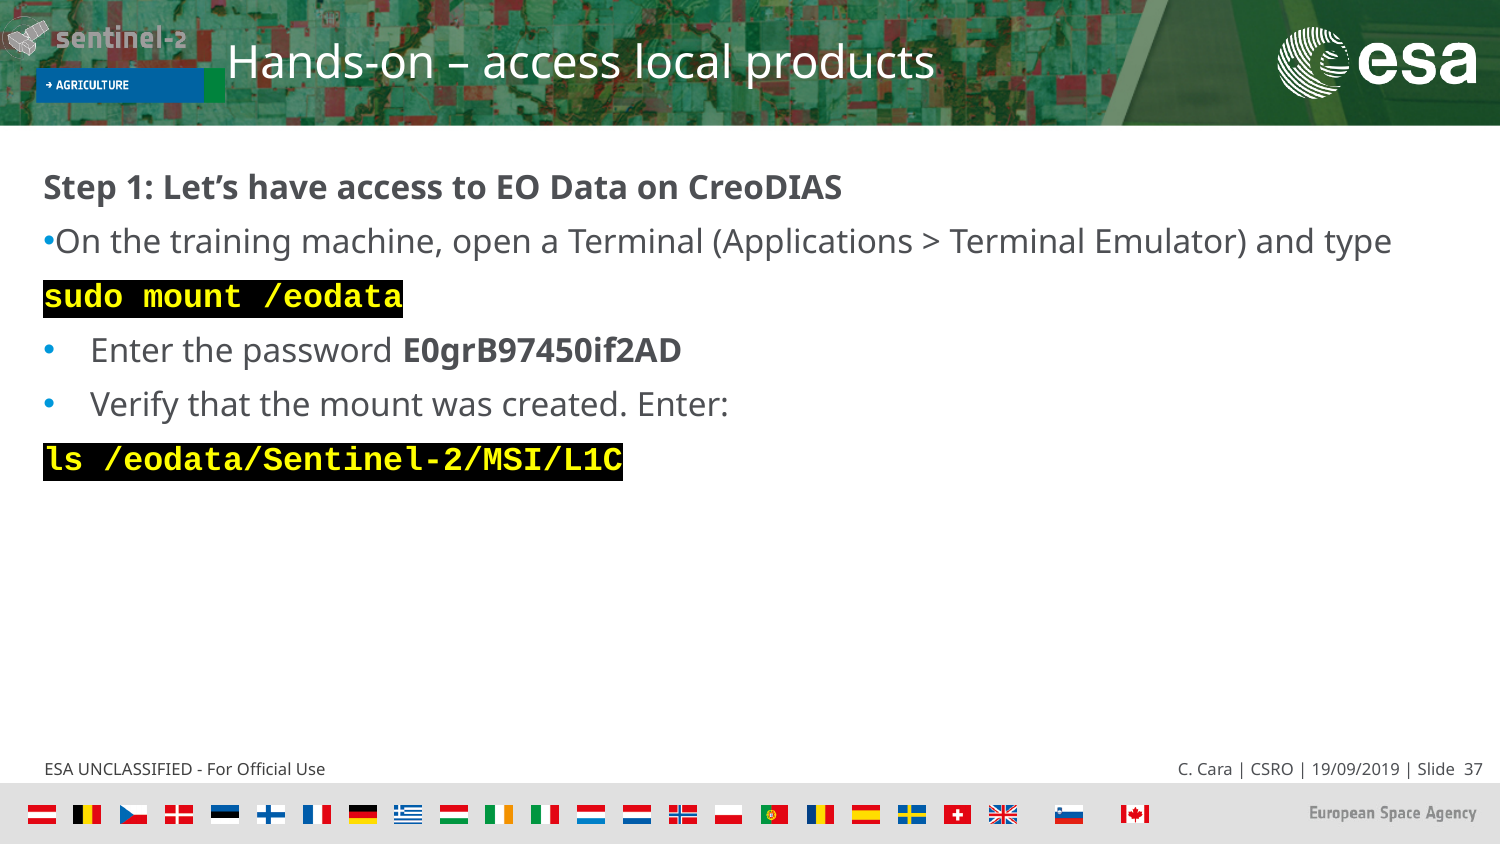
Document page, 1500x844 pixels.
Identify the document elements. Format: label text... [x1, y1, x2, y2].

list Step 1: Let’s have access to EO Data on CreoDIAS On the training machine, open a Terminal (Applications > Terminal Emulator) and type sudo mount /eodata Enter the password E0grB97450if2AD Verify that the mount was created. Enter: ls /eodata/Sentinel-2/MSI/L1C [28, 151, 1464, 747]
title Hands-on – access local products [211, 24, 1201, 96]
picture [0, 0, 1500, 844]
